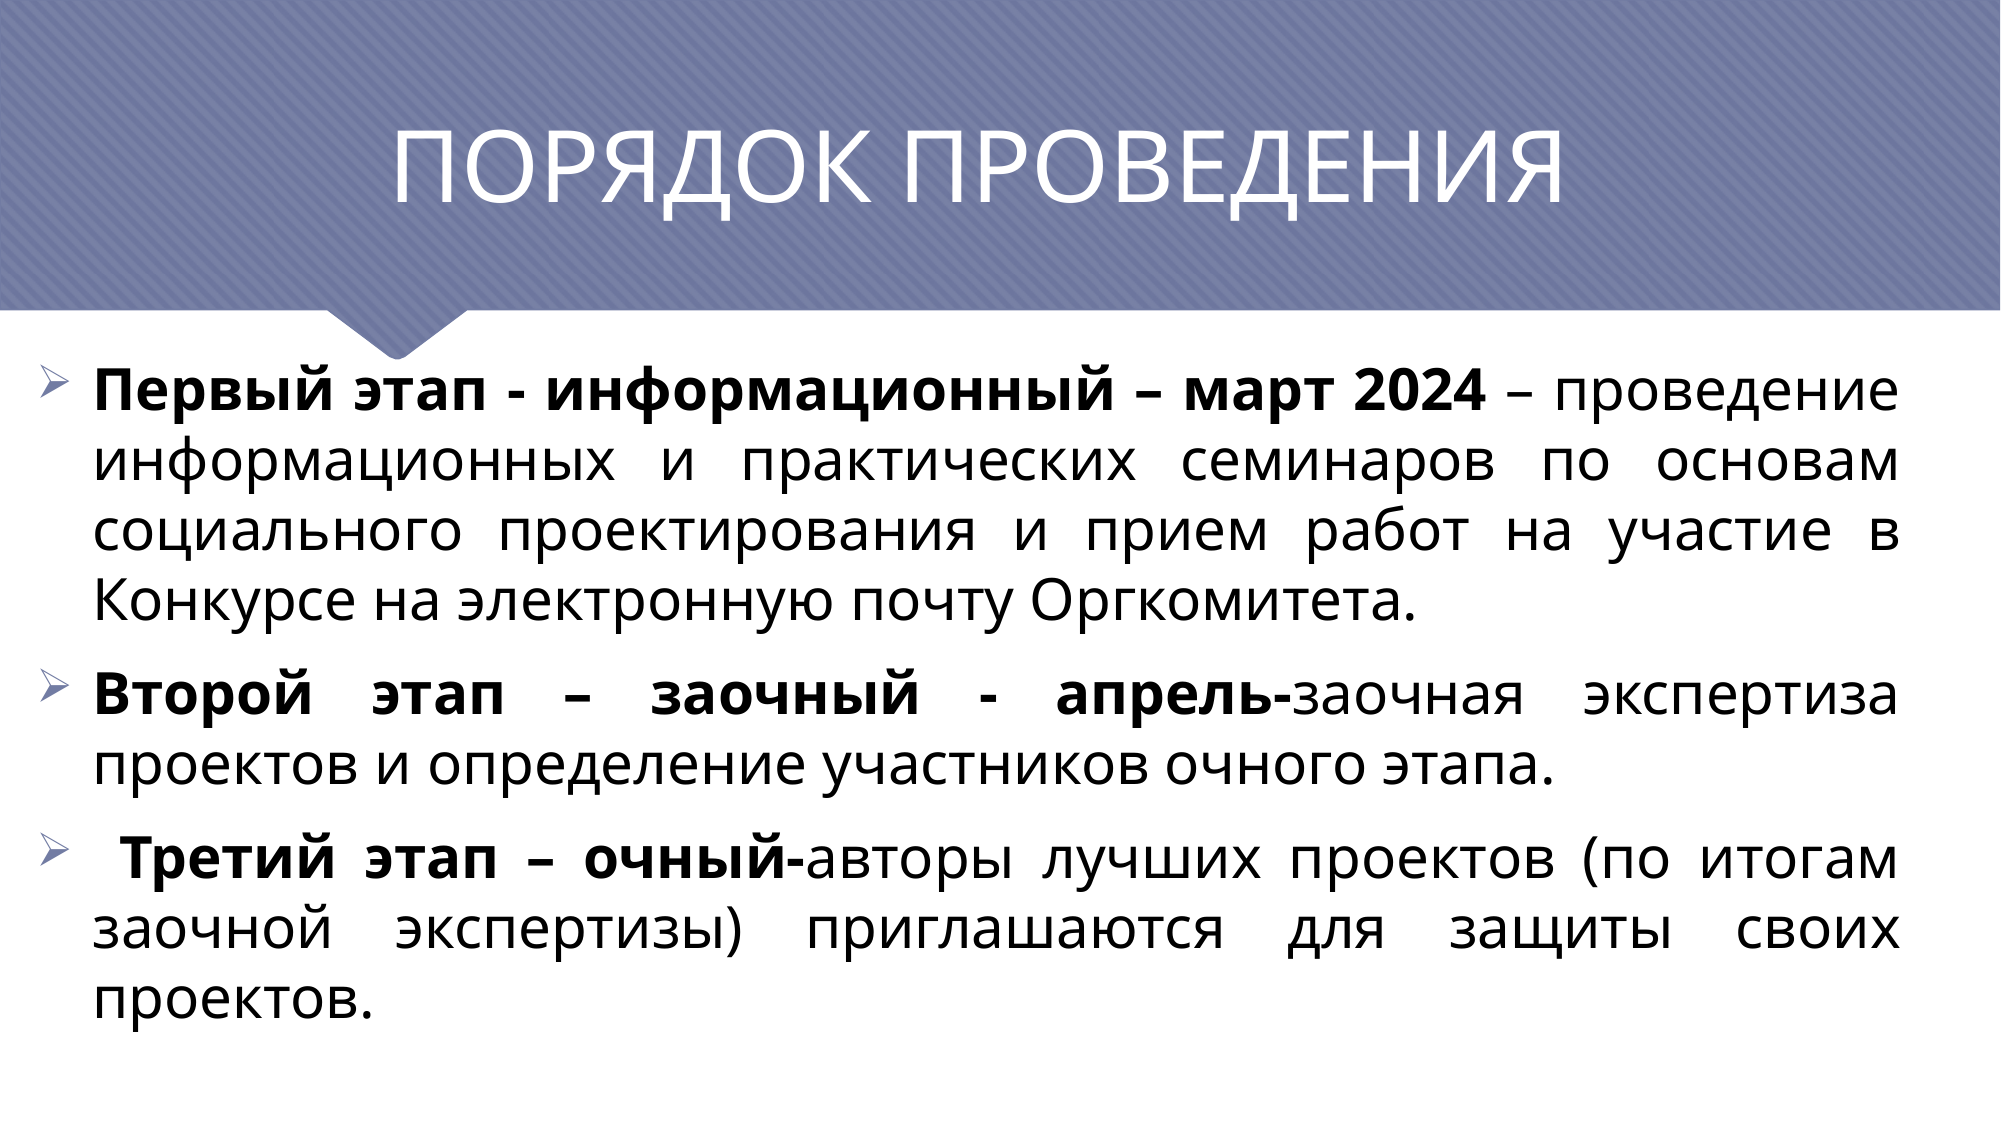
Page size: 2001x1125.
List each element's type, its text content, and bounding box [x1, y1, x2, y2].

list Первый этап - информационный – март 2024 – проведение информационных и практических семинаров по основам социального проектирования и прием работ на участие в Конкурсе на электронную почту Оргкомитета. Второй этап – заочный - апрель-заочная экспертиза проектов и определение участников очного этапа. Третий этап – очный-авторы лучших проектов (по итогам заочной экспертизы) приглашаются для защиты своих проектов. [21, 387, 1916, 1090]
title ПОРЯДОК ПРОВЕДЕНИЯ [361, 43, 1598, 281]
